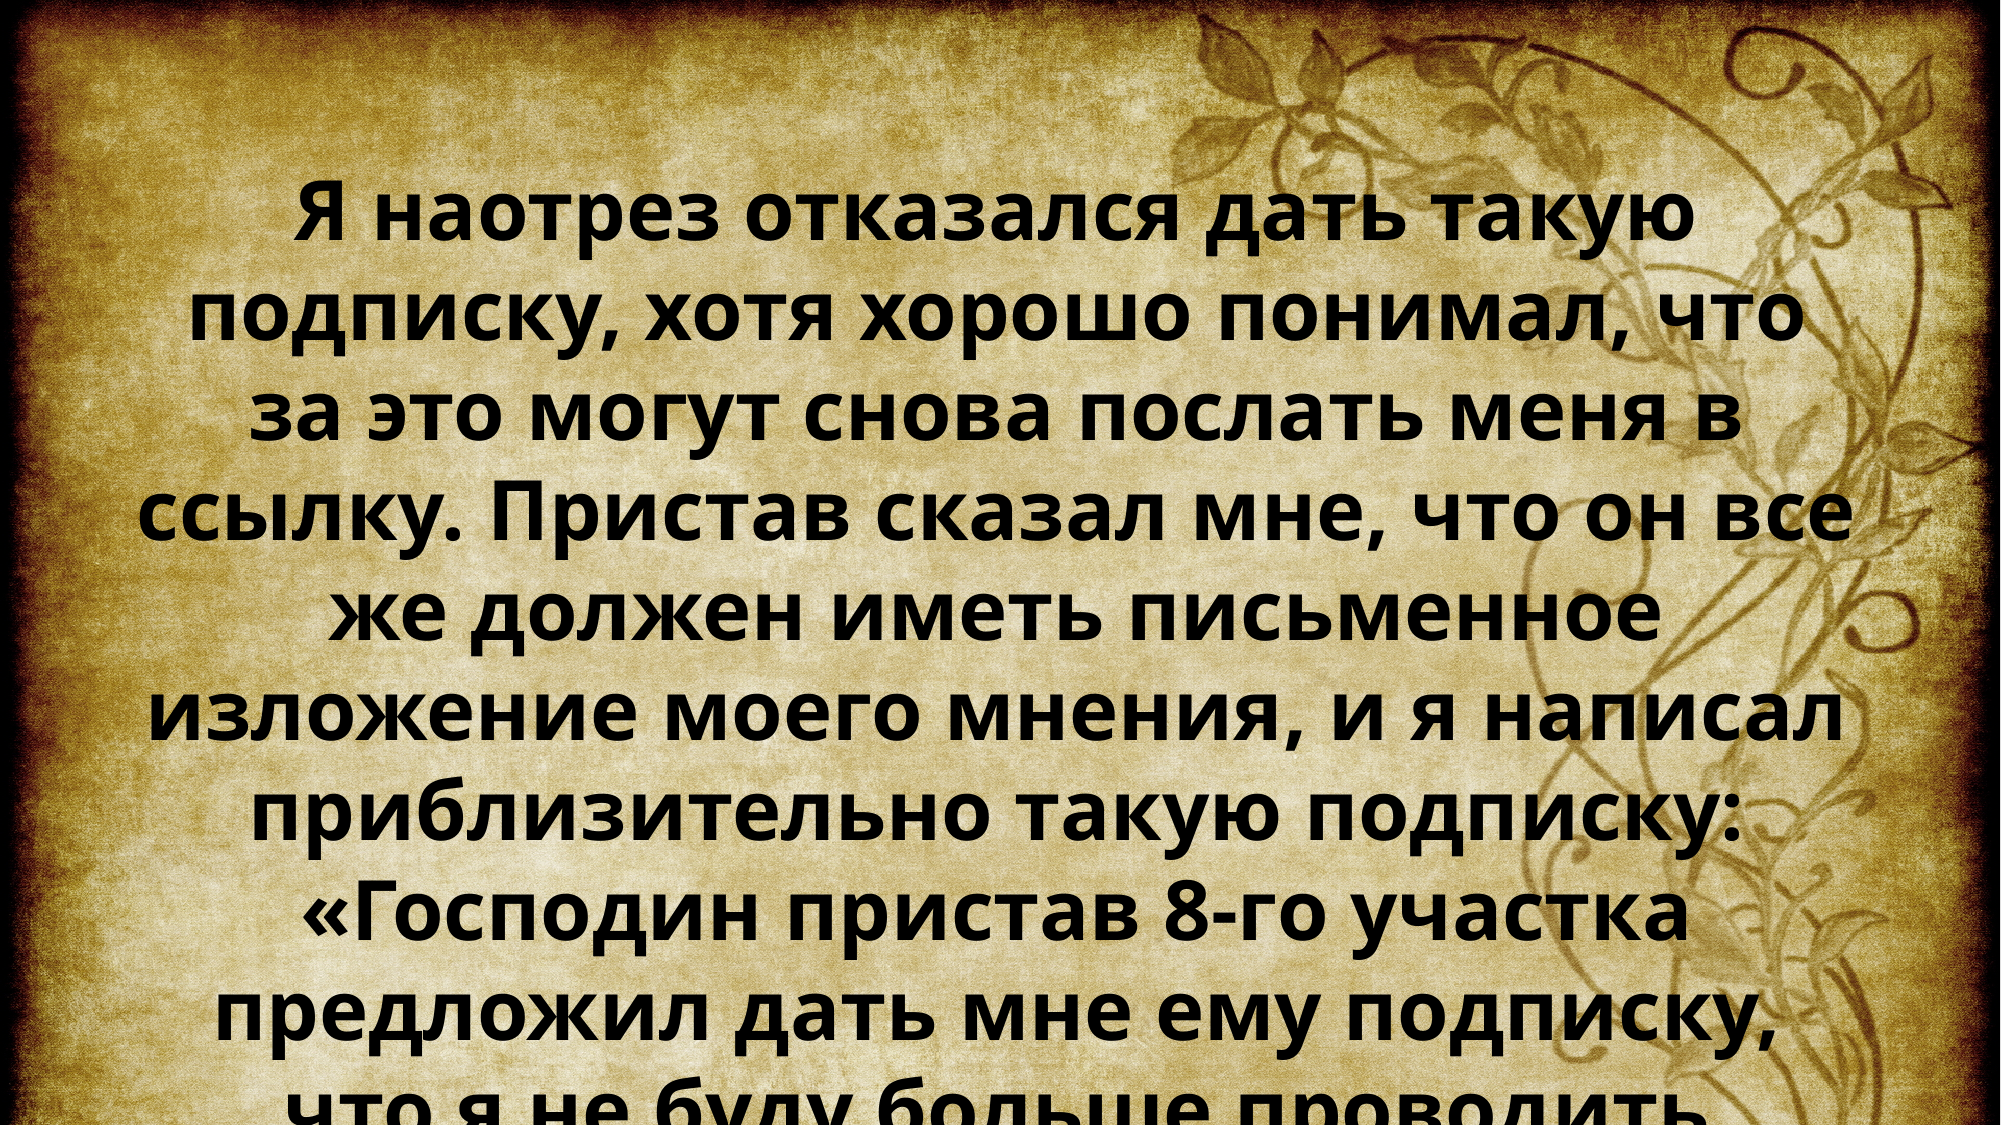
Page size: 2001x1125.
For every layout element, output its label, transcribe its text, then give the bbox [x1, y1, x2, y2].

text_box Я наотрез отказался дать такую подписку, хотя хорошо понимал, что за это могут снова послать меня в ссылку. Пристав сказал мне, что он все же должен иметь письменное изложение моего мнения, и я написал приблизительно такую подписку: «Господин пристав 8-го участка предложил дать мне ему подписку, что я не буду больше проводить сектантской пропаганды, но я отказался дать таковую, потому что это противоречит убеждению моей совести» [112, 149, 1882, 1125]
picture [0, 0, 2001, 1125]
